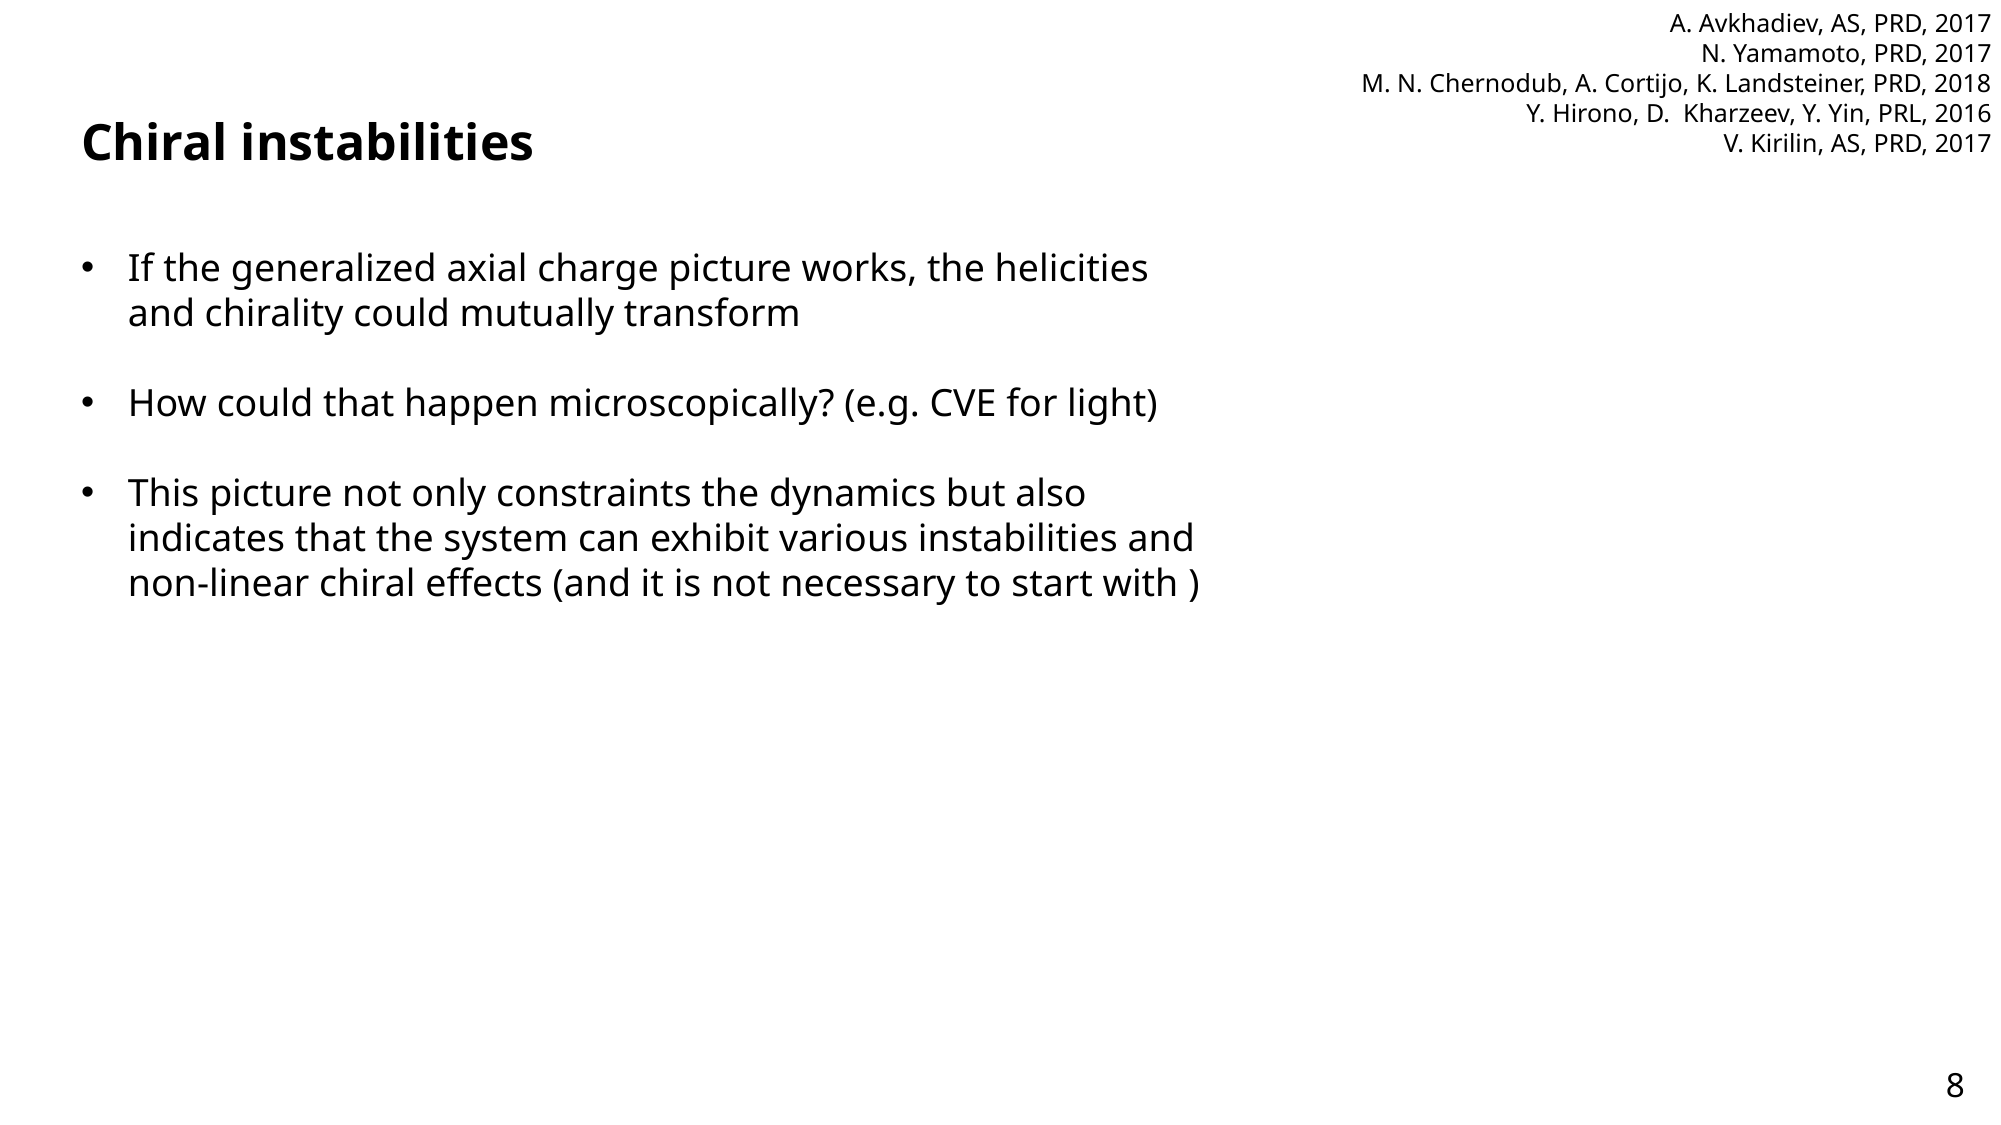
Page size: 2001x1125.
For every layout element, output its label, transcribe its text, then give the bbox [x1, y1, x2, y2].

text_box Chiral instabilities [66, 103, 1272, 178]
text_box A. Avkhadiev, AS, PRD, 2017 N. Yamamoto, PRD, 2017 M. N. Chernodub, A. Cortijo, K. Landsteiner, PRD, 2018 Y. Hirono, D. Kharzeev, Y. Yin, PRL, 2016 V. Kirilin, AS, PRD, 2017 [820, 0, 2000, 165]
text_box 8 [1529, 1057, 1980, 1118]
